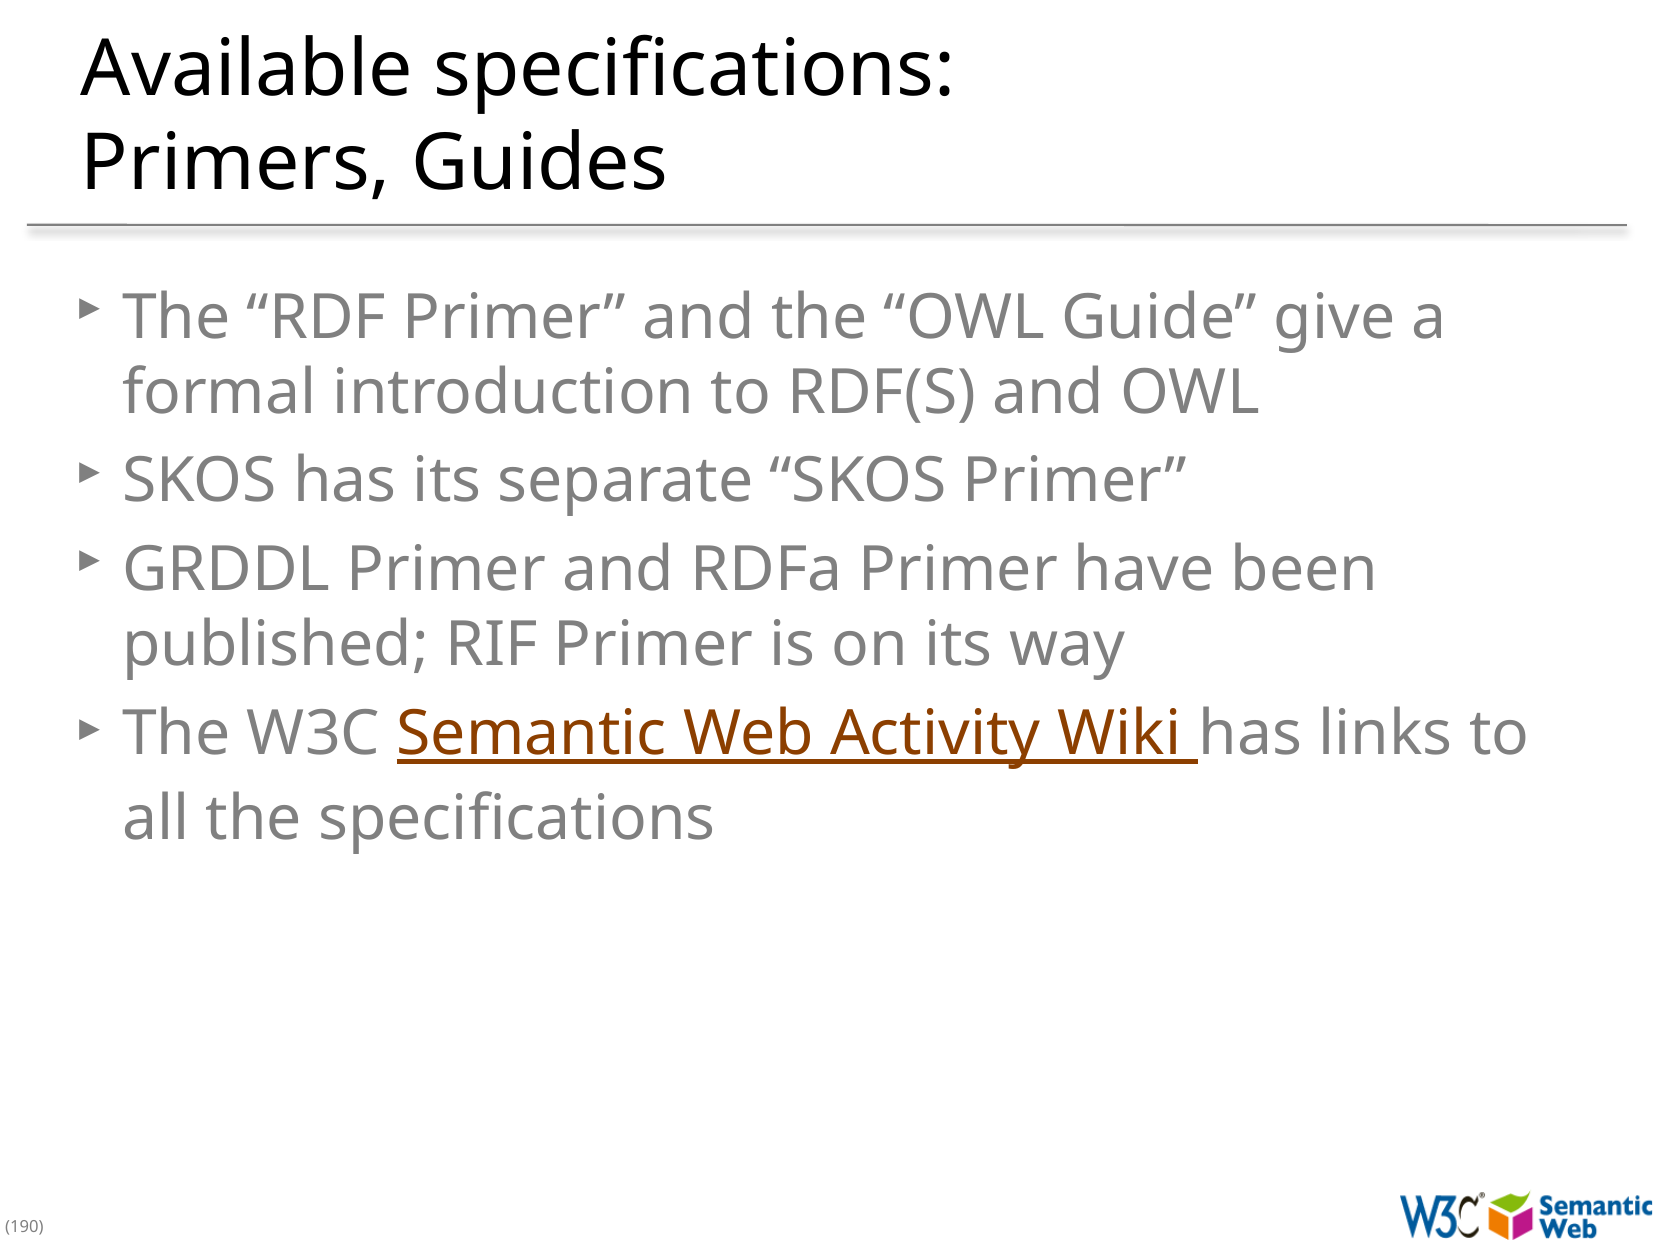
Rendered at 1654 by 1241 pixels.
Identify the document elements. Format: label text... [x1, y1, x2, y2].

picture [1400, 1189, 1653, 1240]
list The “RDF Primer” and the “OWL Guide” give a formal introduction to RDF(S) and OWL SKOS has its separate “SKOS Primer” GRDDL Primer and RDFa Primer have been published; RIF Primer is on its way The W3C Semantic Web Activity Wiki has links to all the specifications [39, 267, 1602, 1118]
title Available specifications: Primers, Guides [64, 7, 1602, 215]
